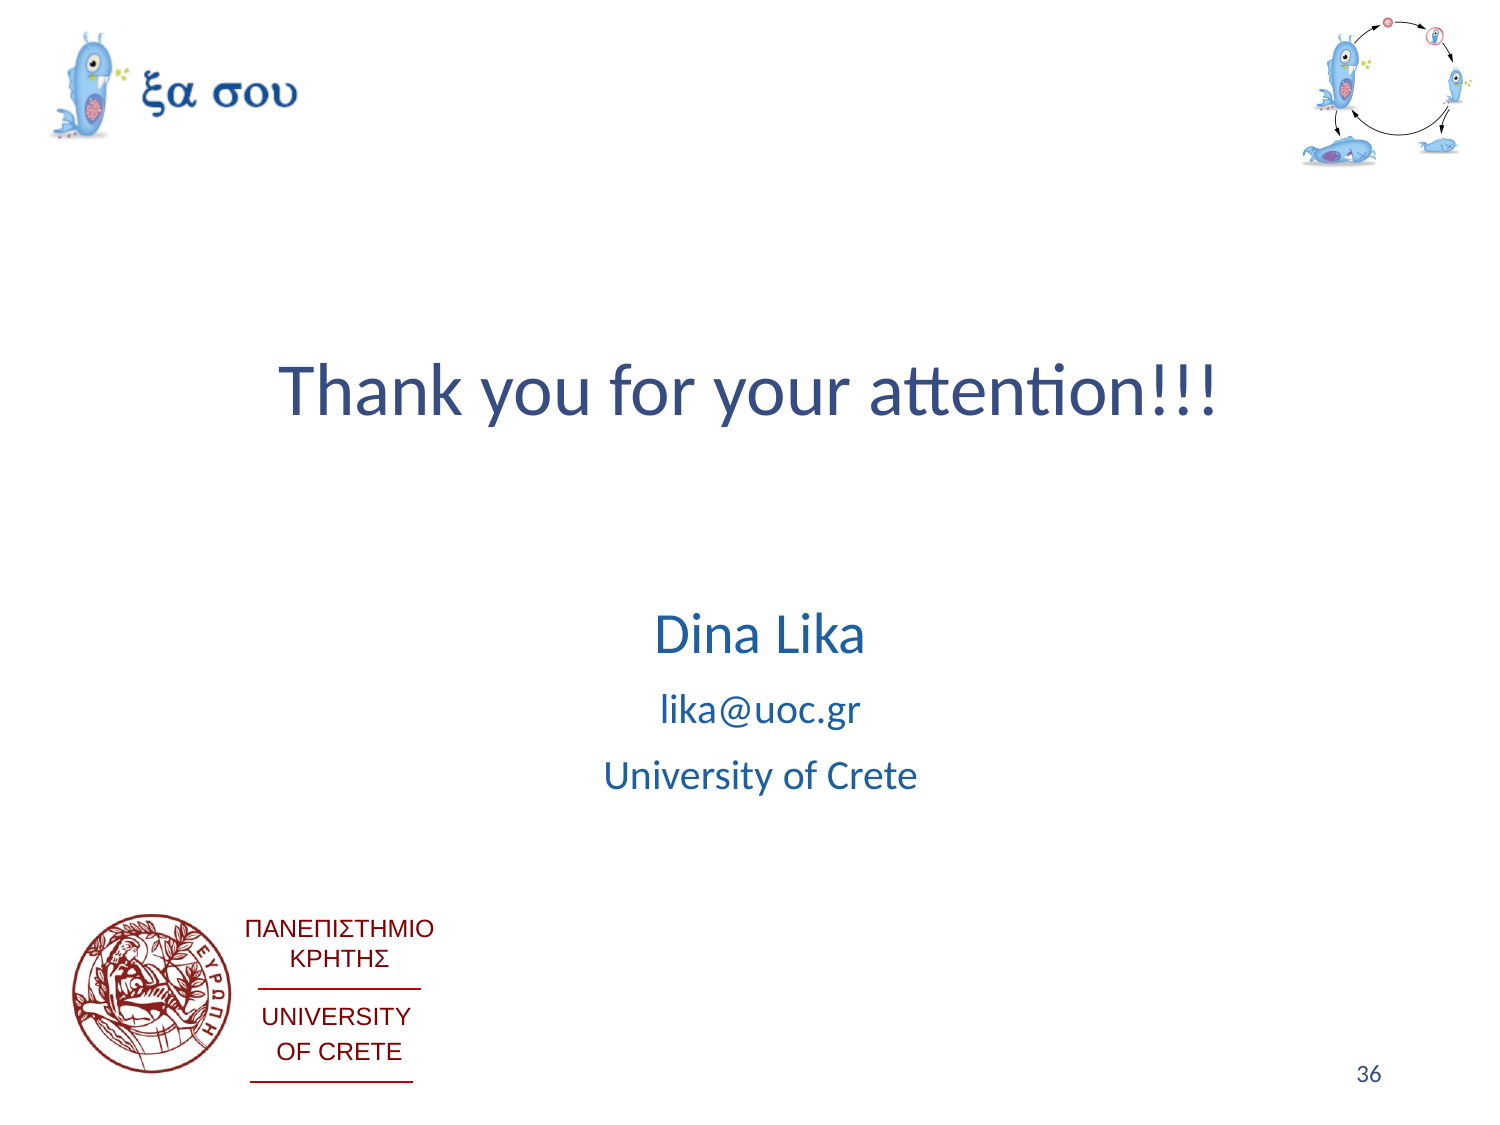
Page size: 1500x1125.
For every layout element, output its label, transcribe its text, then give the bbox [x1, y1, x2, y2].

picture [26, 22, 309, 151]
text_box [69, 904, 467, 1082]
text_box Dina Lika lika@uoc.gr University of Crete [198, 596, 1324, 838]
picture [1296, 12, 1484, 174]
slide_number 36 [1059, 1042, 1397, 1103]
title Thank you for your attention!!! [103, 282, 1397, 501]
